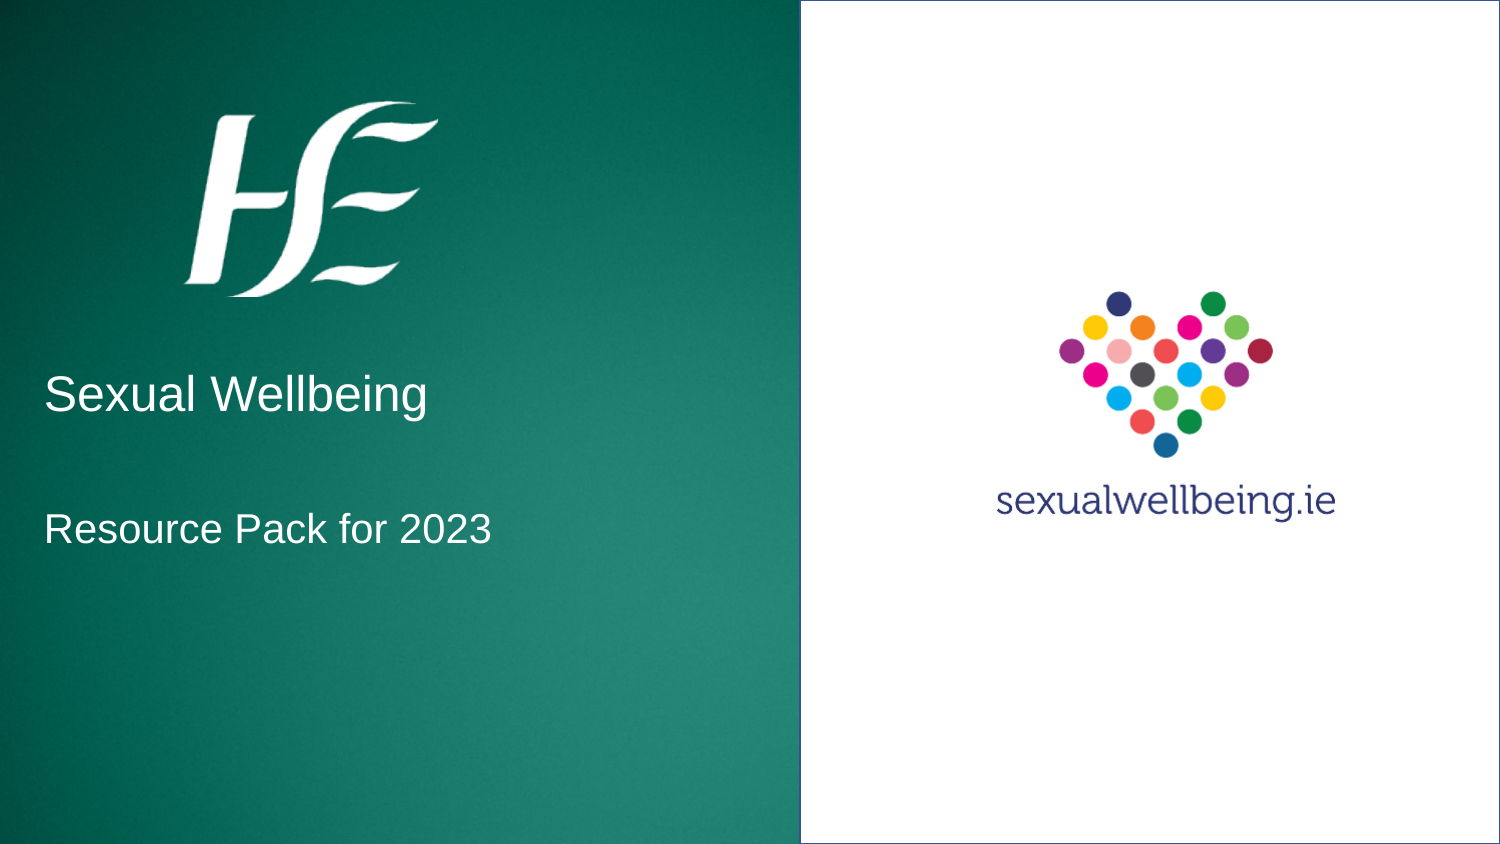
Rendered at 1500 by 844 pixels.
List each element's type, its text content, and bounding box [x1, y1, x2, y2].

picture [0, 0, 799, 844]
picture [997, 238, 1335, 576]
text_box [799, 0, 1500, 844]
text_box Sexual Wellbeing Resource Pack for 2023 [43, 368, 750, 519]
